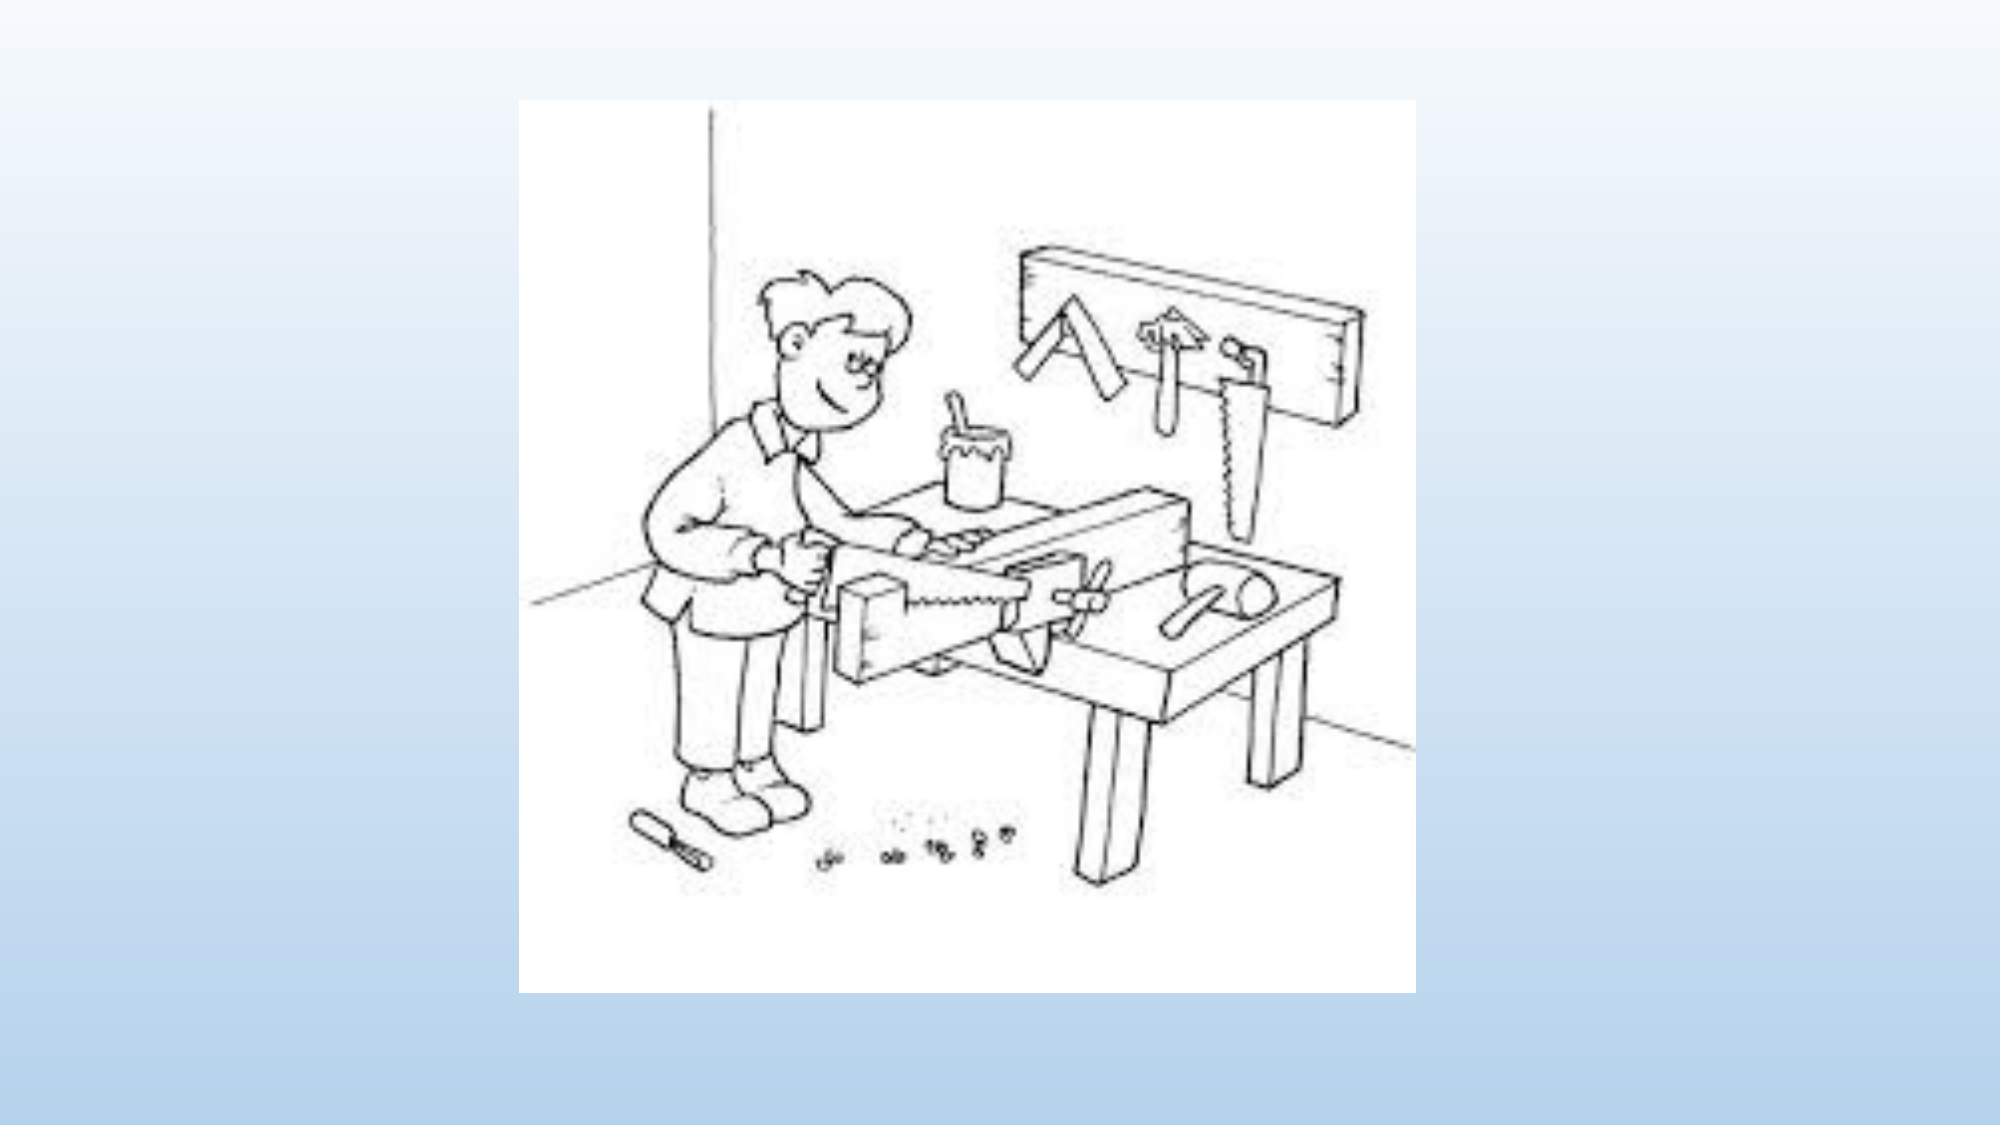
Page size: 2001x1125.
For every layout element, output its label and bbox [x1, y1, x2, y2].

picture [519, 100, 1416, 993]
